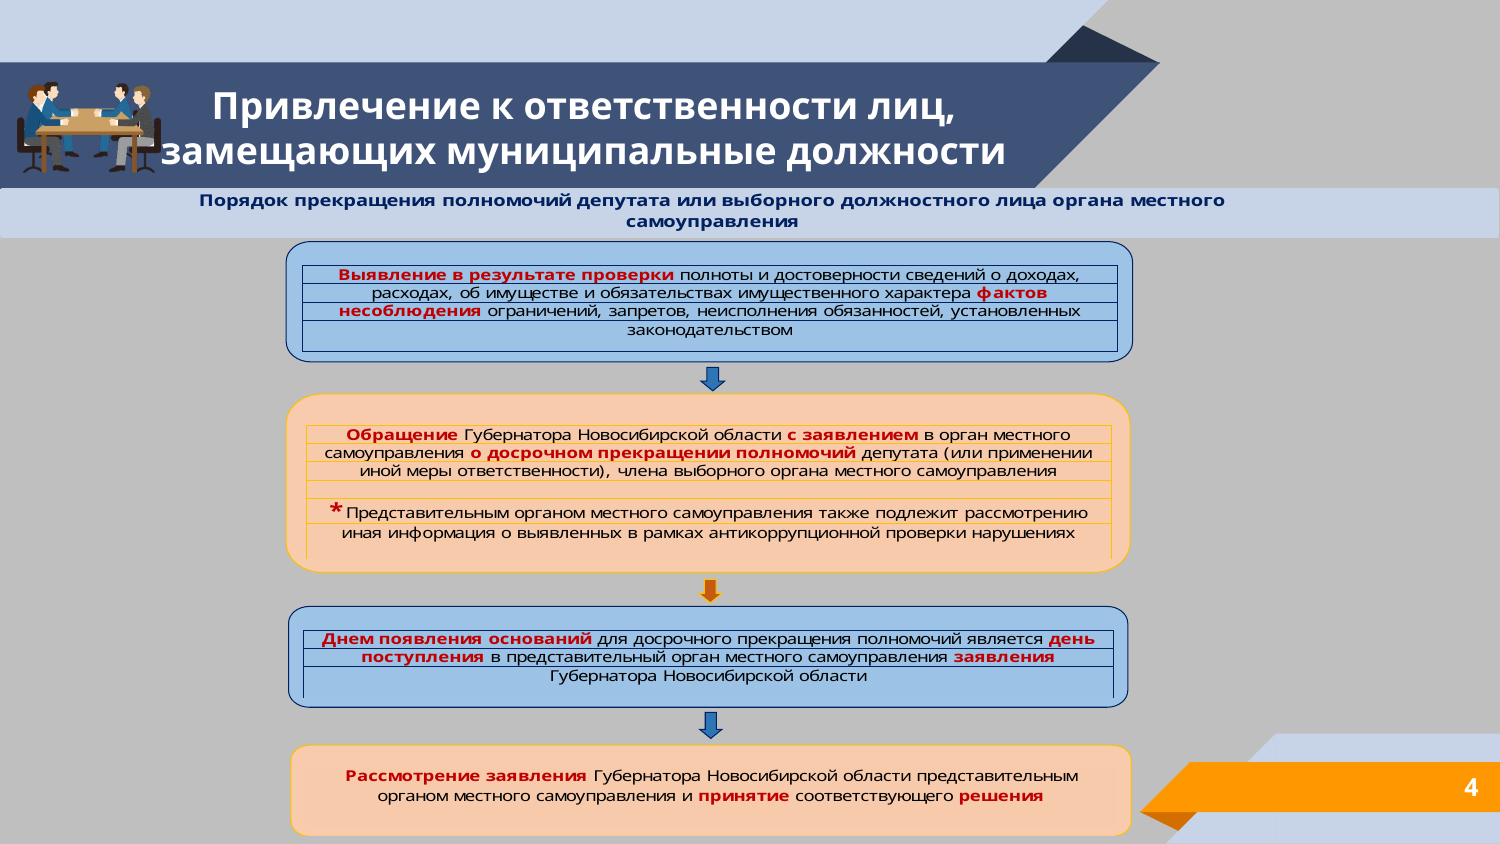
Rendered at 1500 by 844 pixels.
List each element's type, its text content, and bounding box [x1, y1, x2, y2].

picture [0, 188, 1499, 836]
title Привлечение к ответственности лиц, замещающих муниципальные должности [133, 64, 1035, 186]
picture [17, 81, 161, 174]
slide_number 4 [1299, 760, 1494, 813]
